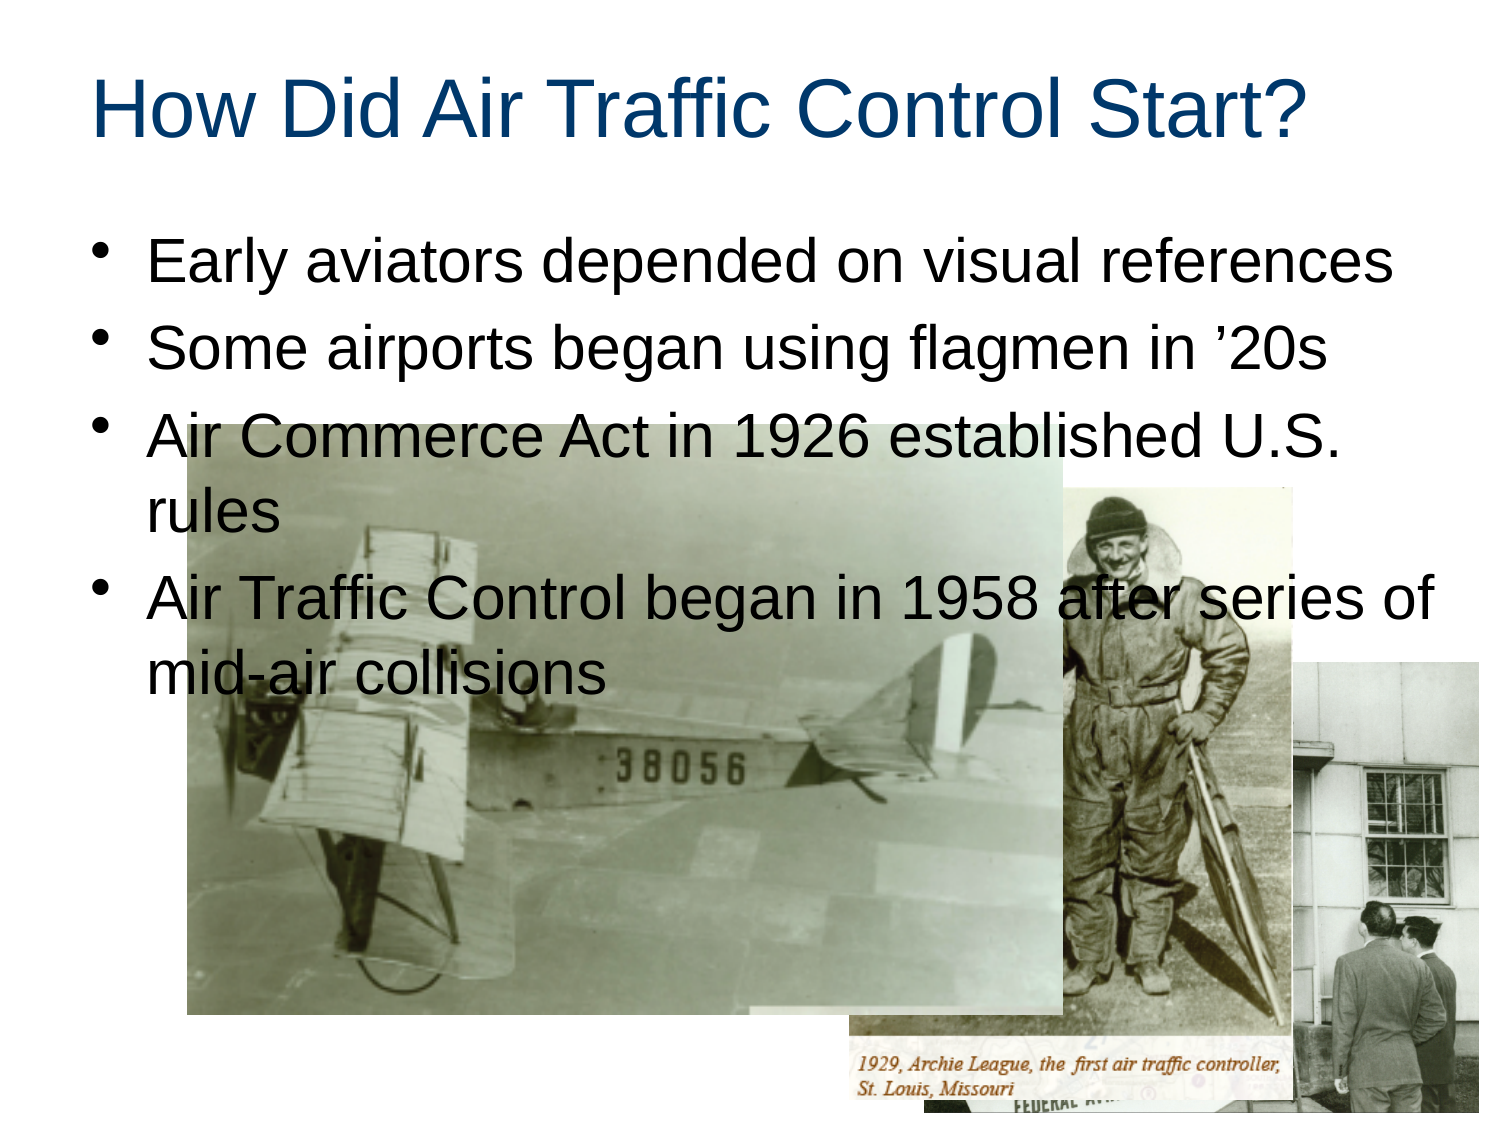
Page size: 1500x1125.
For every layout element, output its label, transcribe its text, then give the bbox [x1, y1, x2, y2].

title How Did Air Traffic Control Start? [74, 44, 1426, 163]
list Early aviators depended on visual references Some airports began using flagmen in ’20s Air Commerce Act in 1926 established U.S. rules Air Traffic Control began in 1958 after series of mid-air collisions [74, 212, 1463, 1006]
picture [187, 424, 1479, 1113]
